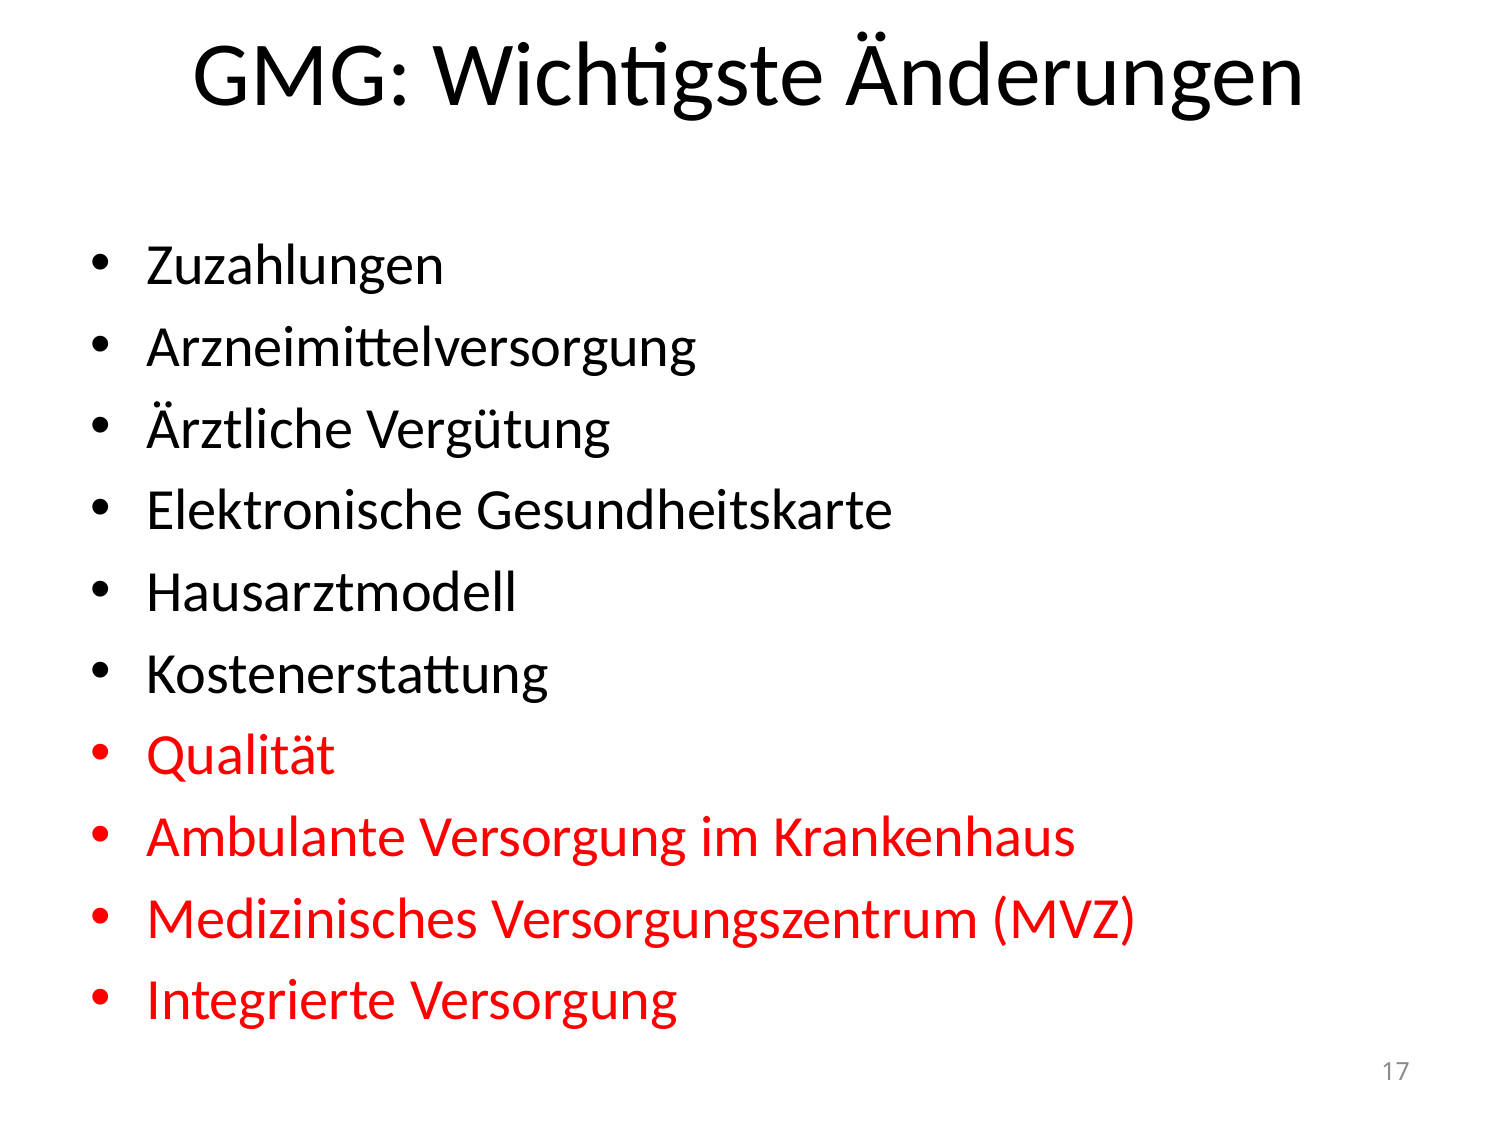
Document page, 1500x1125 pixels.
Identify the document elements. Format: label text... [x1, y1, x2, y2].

title GMG: Wichtigste Änderungen [75, 0, 1425, 137]
slide_number 17 [1074, 1042, 1425, 1103]
list Zuzahlungen Arzneimittelversorgung Ärztliche Vergütung Elektronische Gesundheitskarte Hausarztmodell Kostenerstattung Qualität Ambulante Versorgung im Krankenhaus Medizinisches Versorgungszentrum (MVZ) Integrierte Versorgung [75, 137, 1425, 1071]
